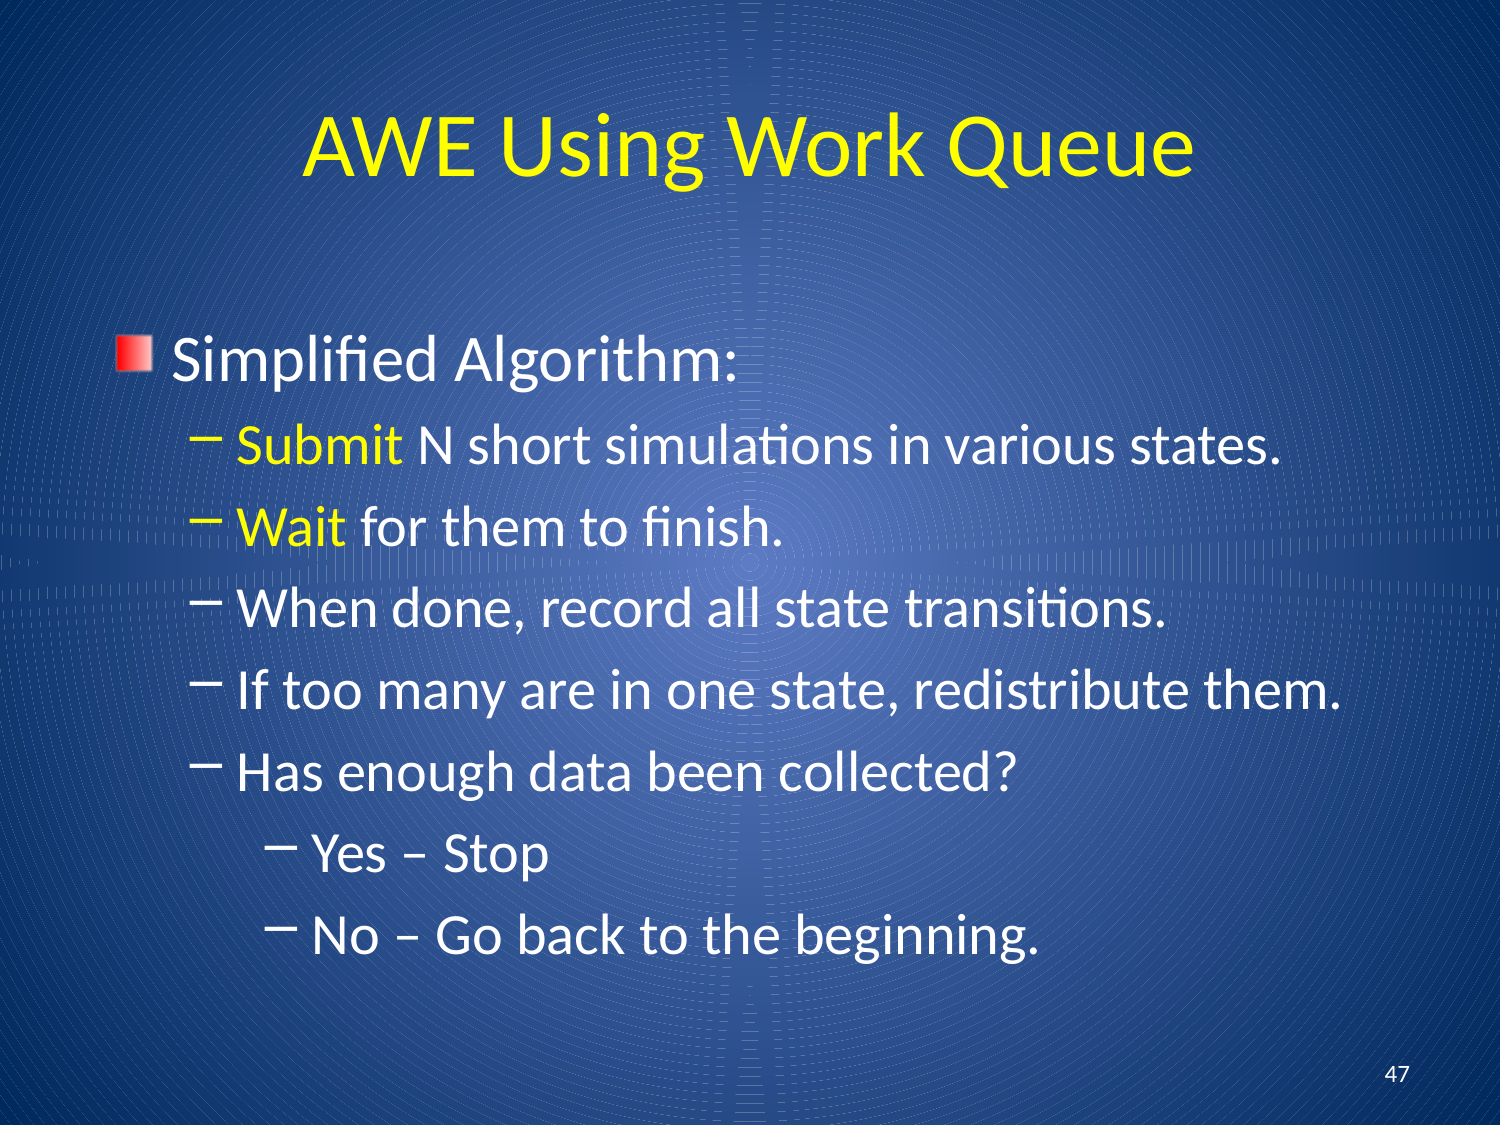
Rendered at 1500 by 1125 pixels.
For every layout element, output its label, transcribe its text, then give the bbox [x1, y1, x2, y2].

title AWE Using Work Queue [75, 45, 1425, 234]
text_box Simplified Algorithm: Submit N short simulations in various states. Wait for them to finish. When done, record all state transitions. If too many are in one state, redistribute them. Has enough data been collected? Yes – Stop No – Go back to the beginning. [99, 306, 1488, 1050]
slide_number 47 [1074, 1050, 1425, 1103]
picture [114, 333, 157, 376]
